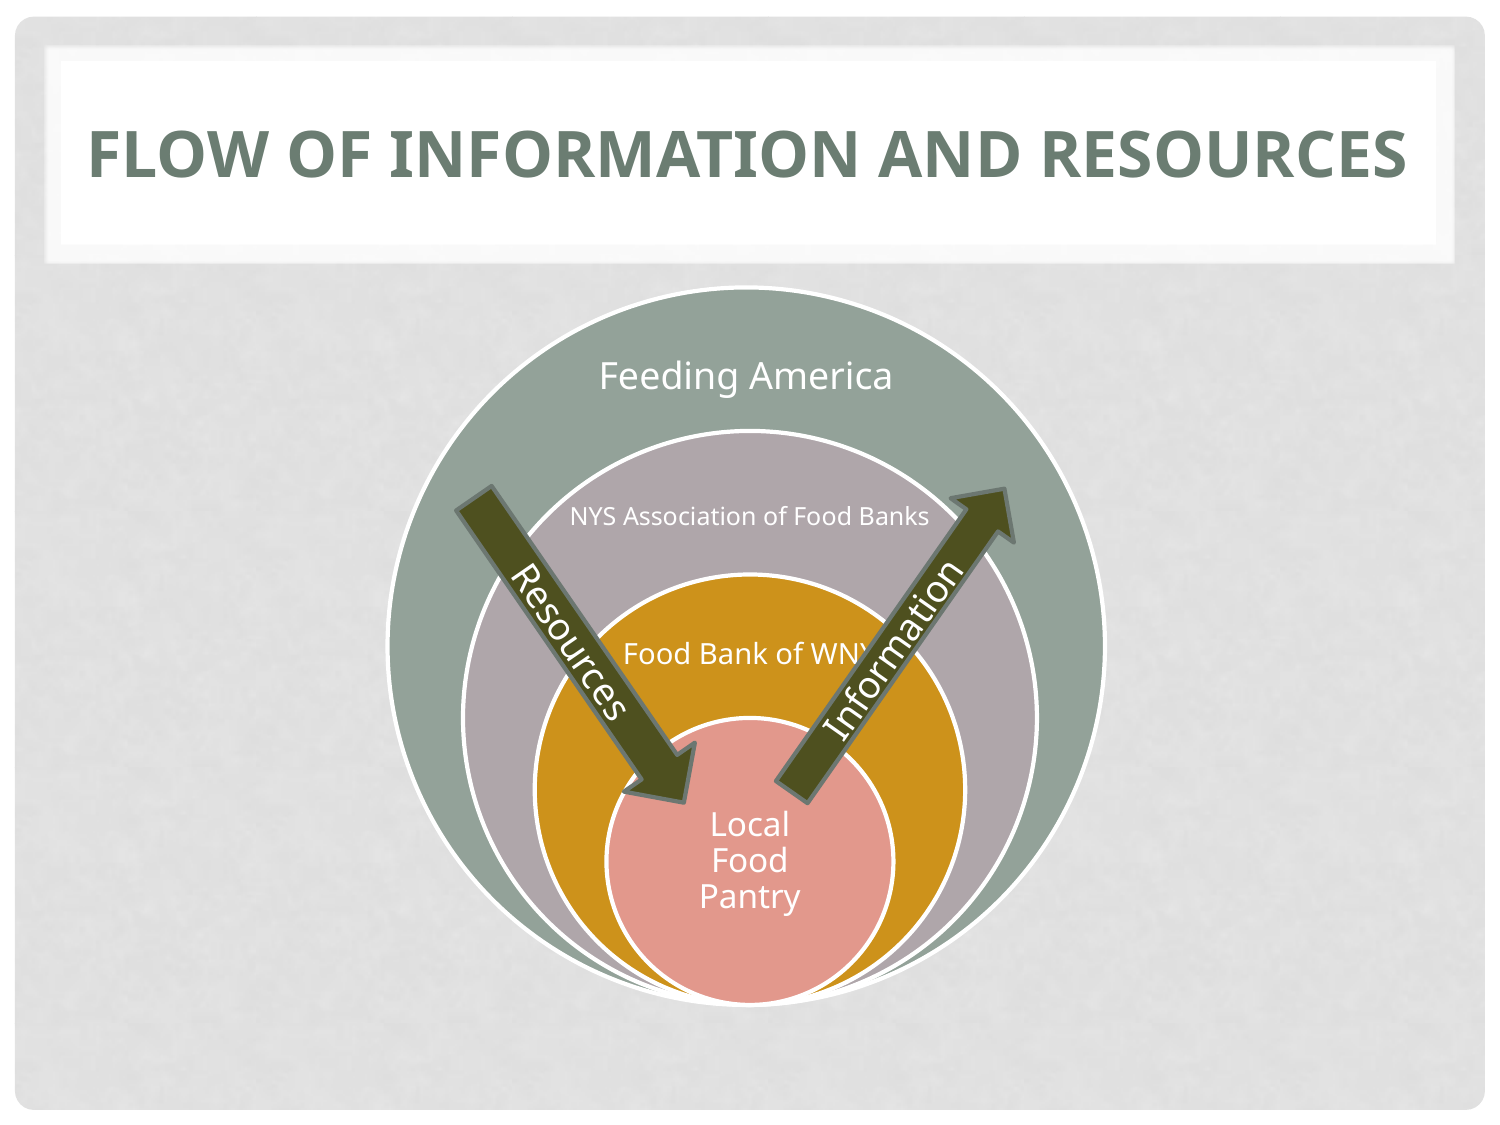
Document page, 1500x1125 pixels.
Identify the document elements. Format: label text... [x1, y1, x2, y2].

title Flow of information and resources [69, 66, 1425, 238]
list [74, 287, 1426, 1006]
